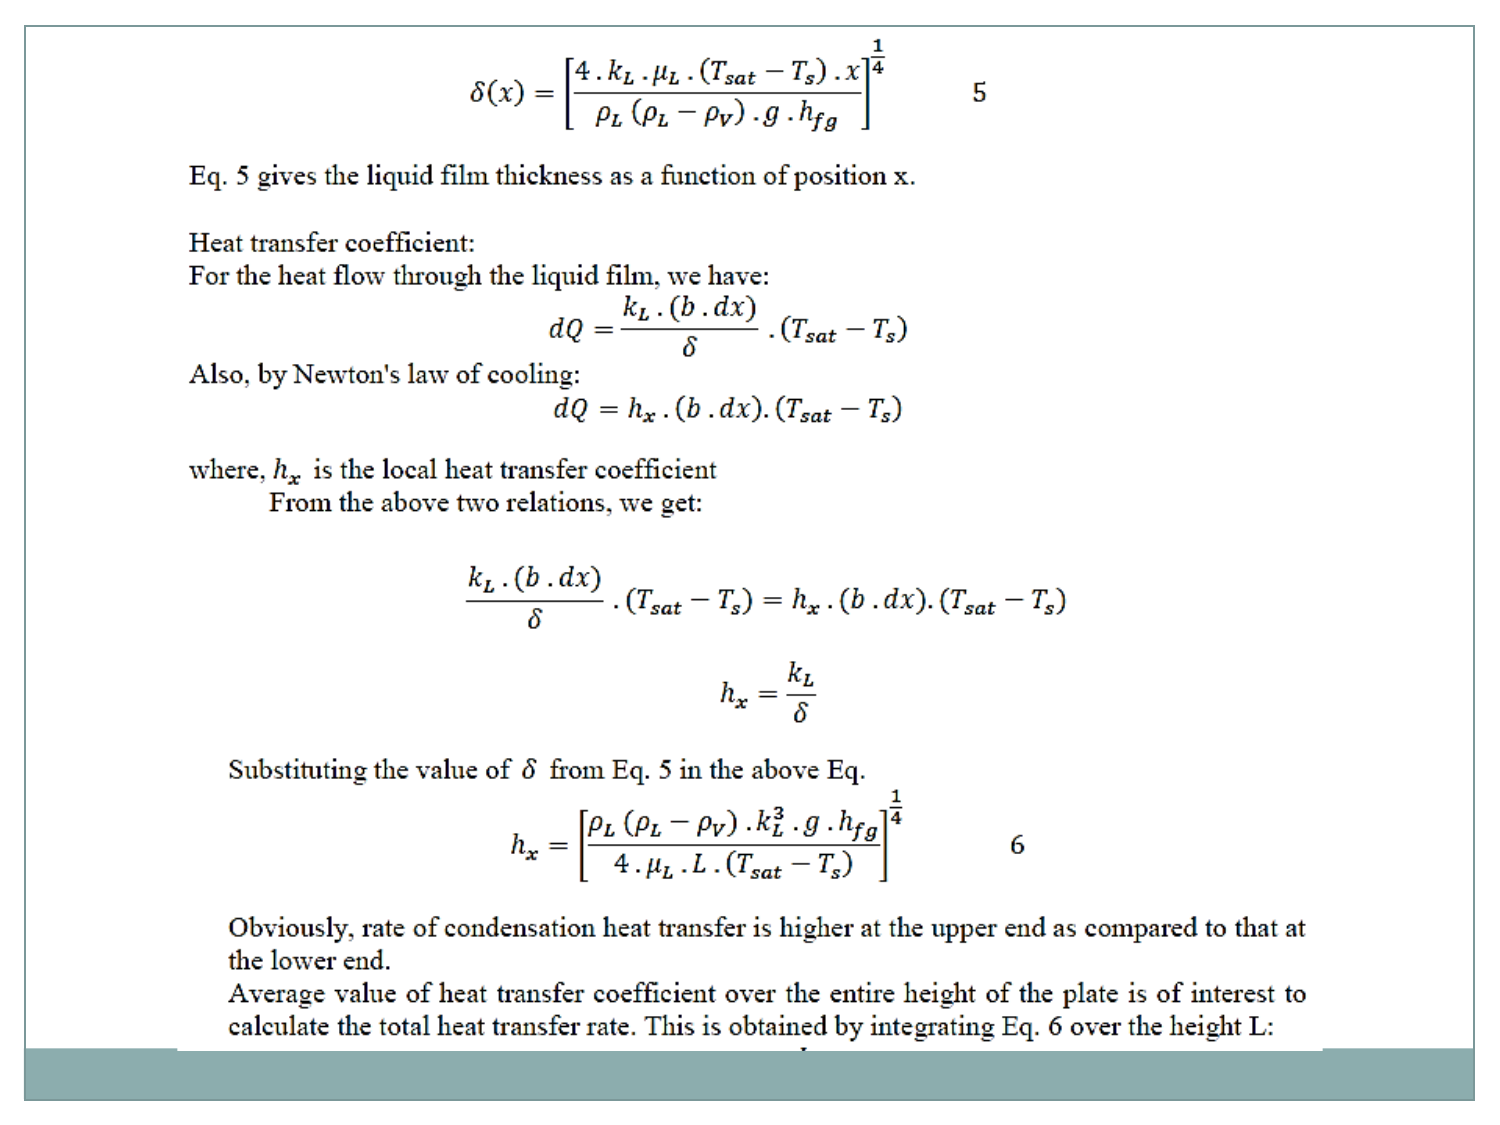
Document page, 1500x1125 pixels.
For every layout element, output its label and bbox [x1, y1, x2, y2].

picture [177, 30, 1323, 1051]
